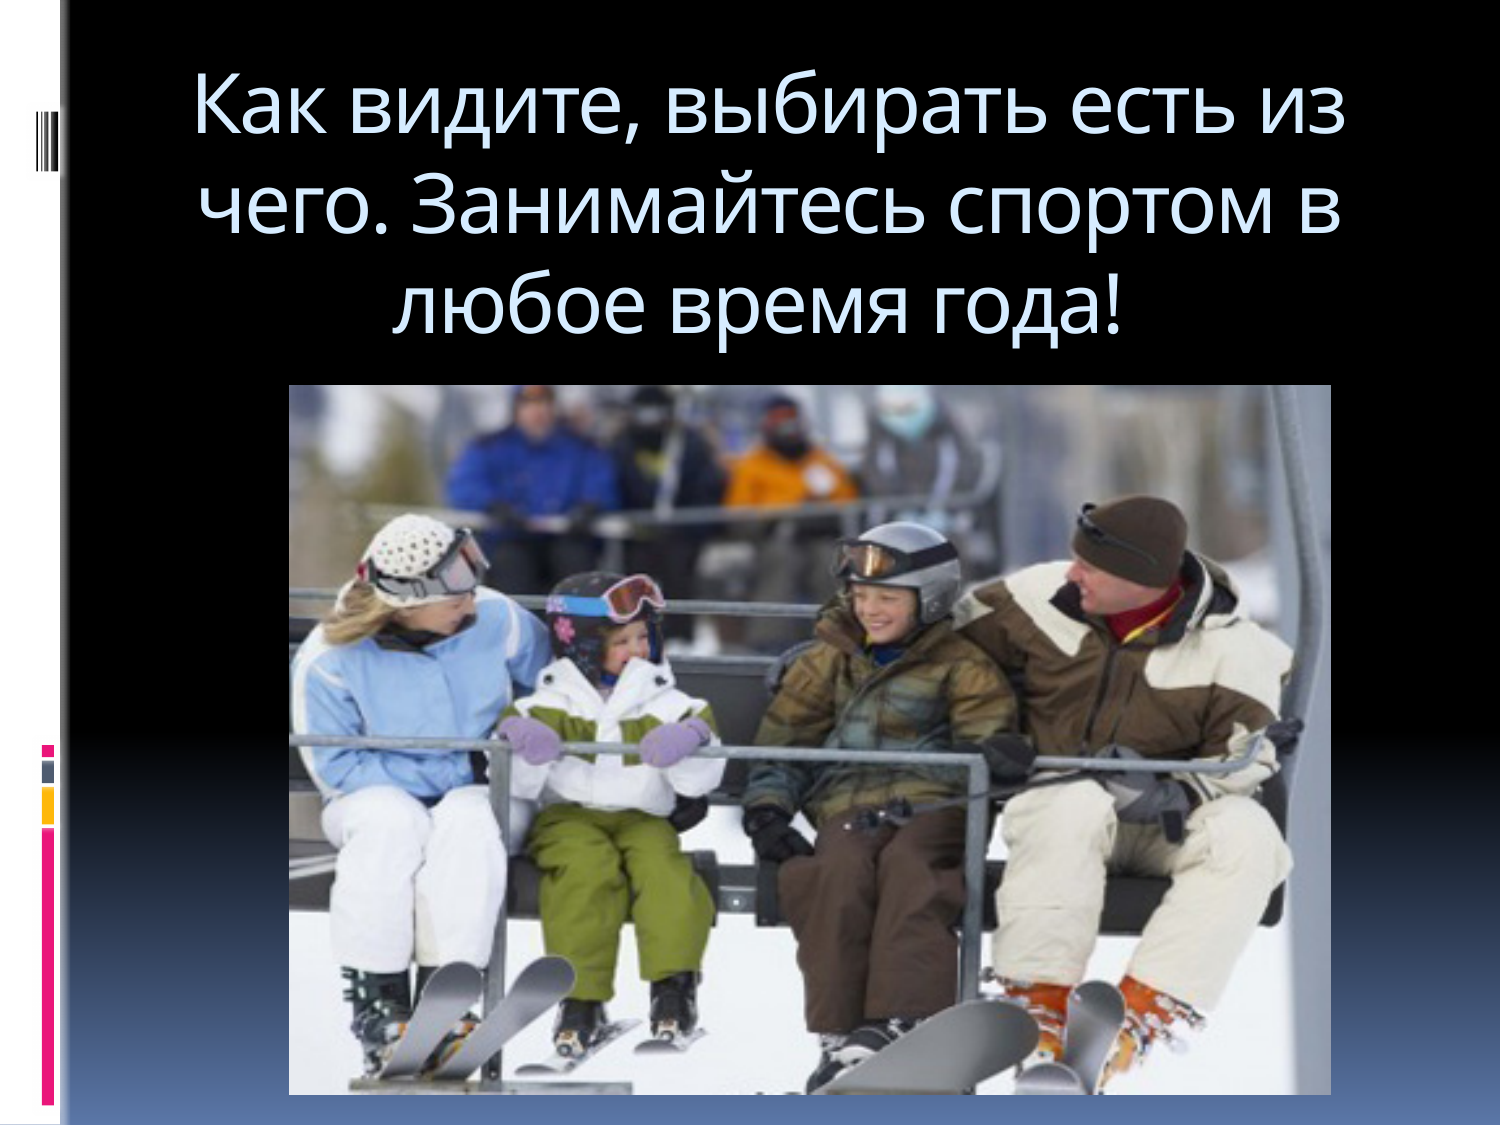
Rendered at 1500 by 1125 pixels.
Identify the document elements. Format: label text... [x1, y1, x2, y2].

title Как видите, выбирать есть из чего. Занимайтесь спортом в любое время года! [140, 42, 1397, 445]
picture [288, 384, 1332, 1096]
